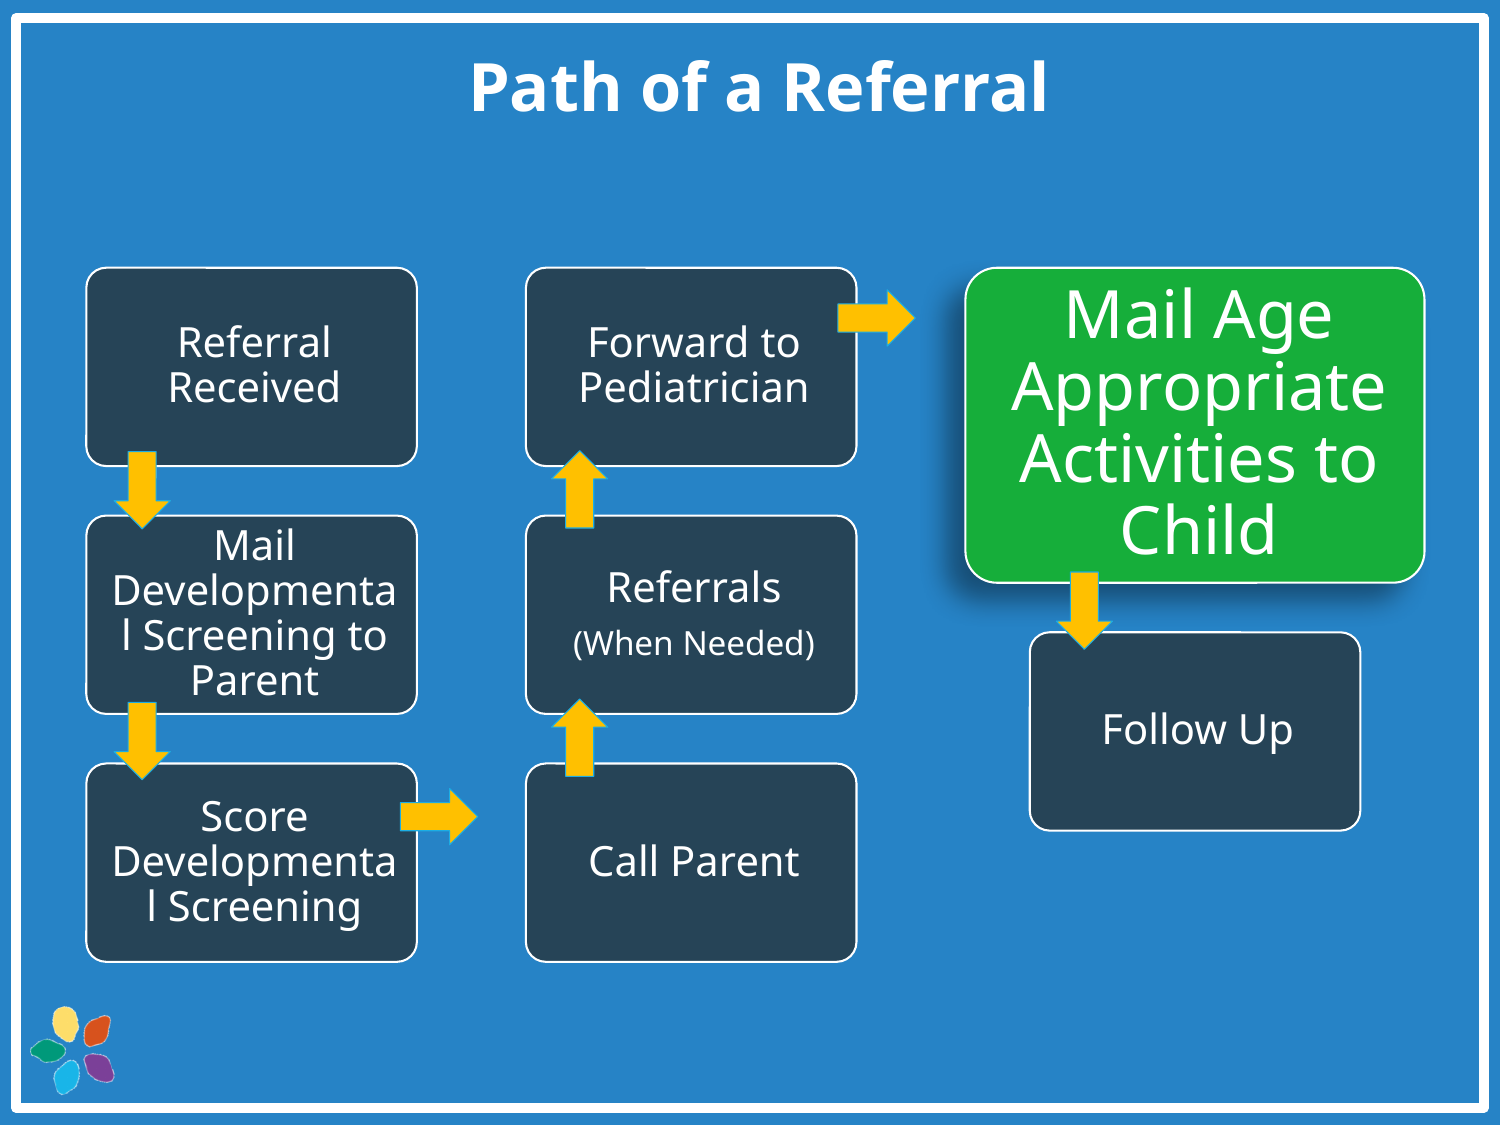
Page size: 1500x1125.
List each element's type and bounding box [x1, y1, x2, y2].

picture [31, 1003, 123, 1094]
text_box [85, 174, 1425, 1055]
text_box [15, 17, 1485, 1109]
